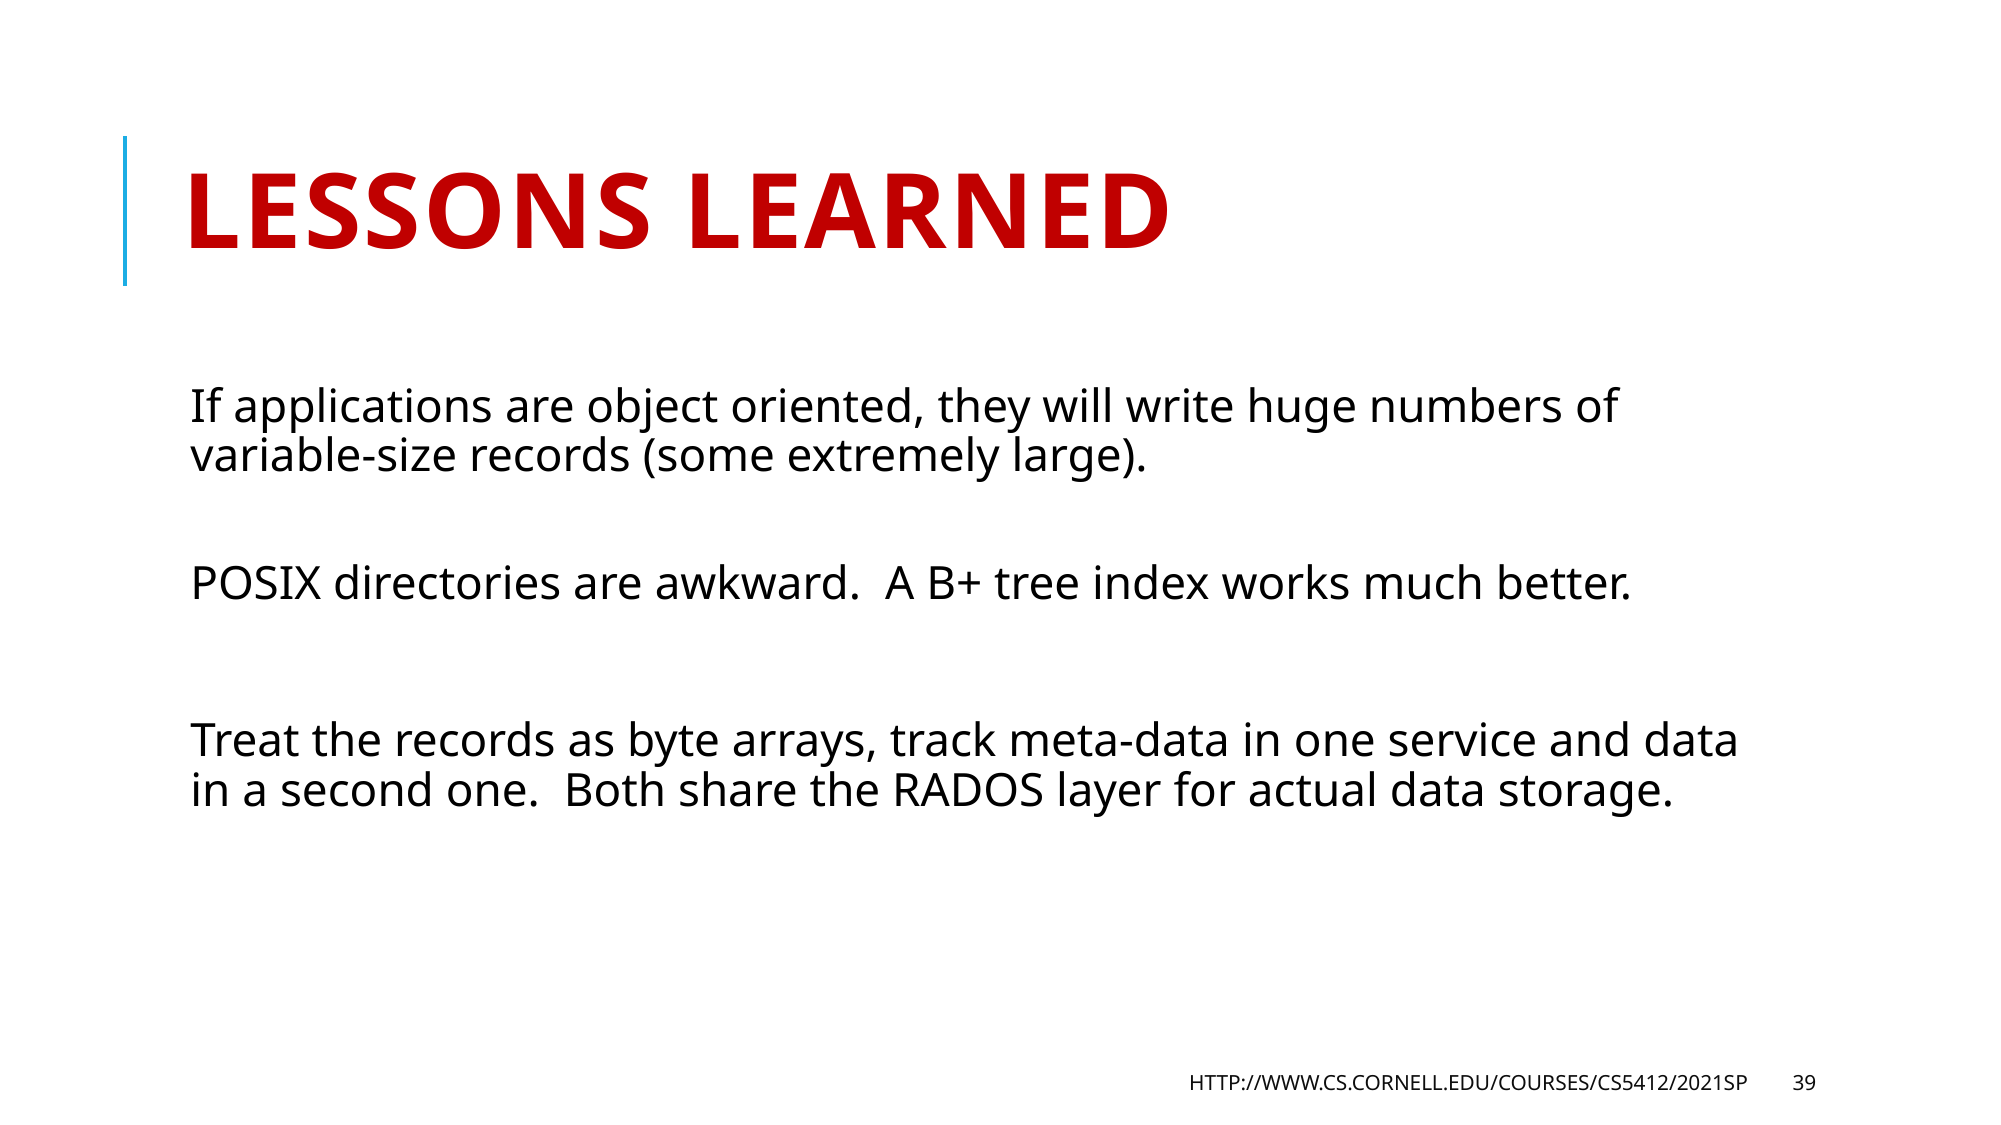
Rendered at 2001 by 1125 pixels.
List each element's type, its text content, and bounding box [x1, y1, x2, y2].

slide_number 39 [1777, 1061, 1938, 1107]
footer http://www.cs.cornell.edu/courses/cs5412/2021sp [794, 1061, 1763, 1107]
title Lessons learned [168, 96, 1938, 342]
list If applications are object oriented, they will write huge numbers of variable-size records (some extremely large). POSIX directories are awkward. A B+ tree index works much better. Treat the records as byte arrays, track meta-data in one service and data in a second one. Both share the RADOS layer for actual data storage. [168, 375, 1763, 1035]
